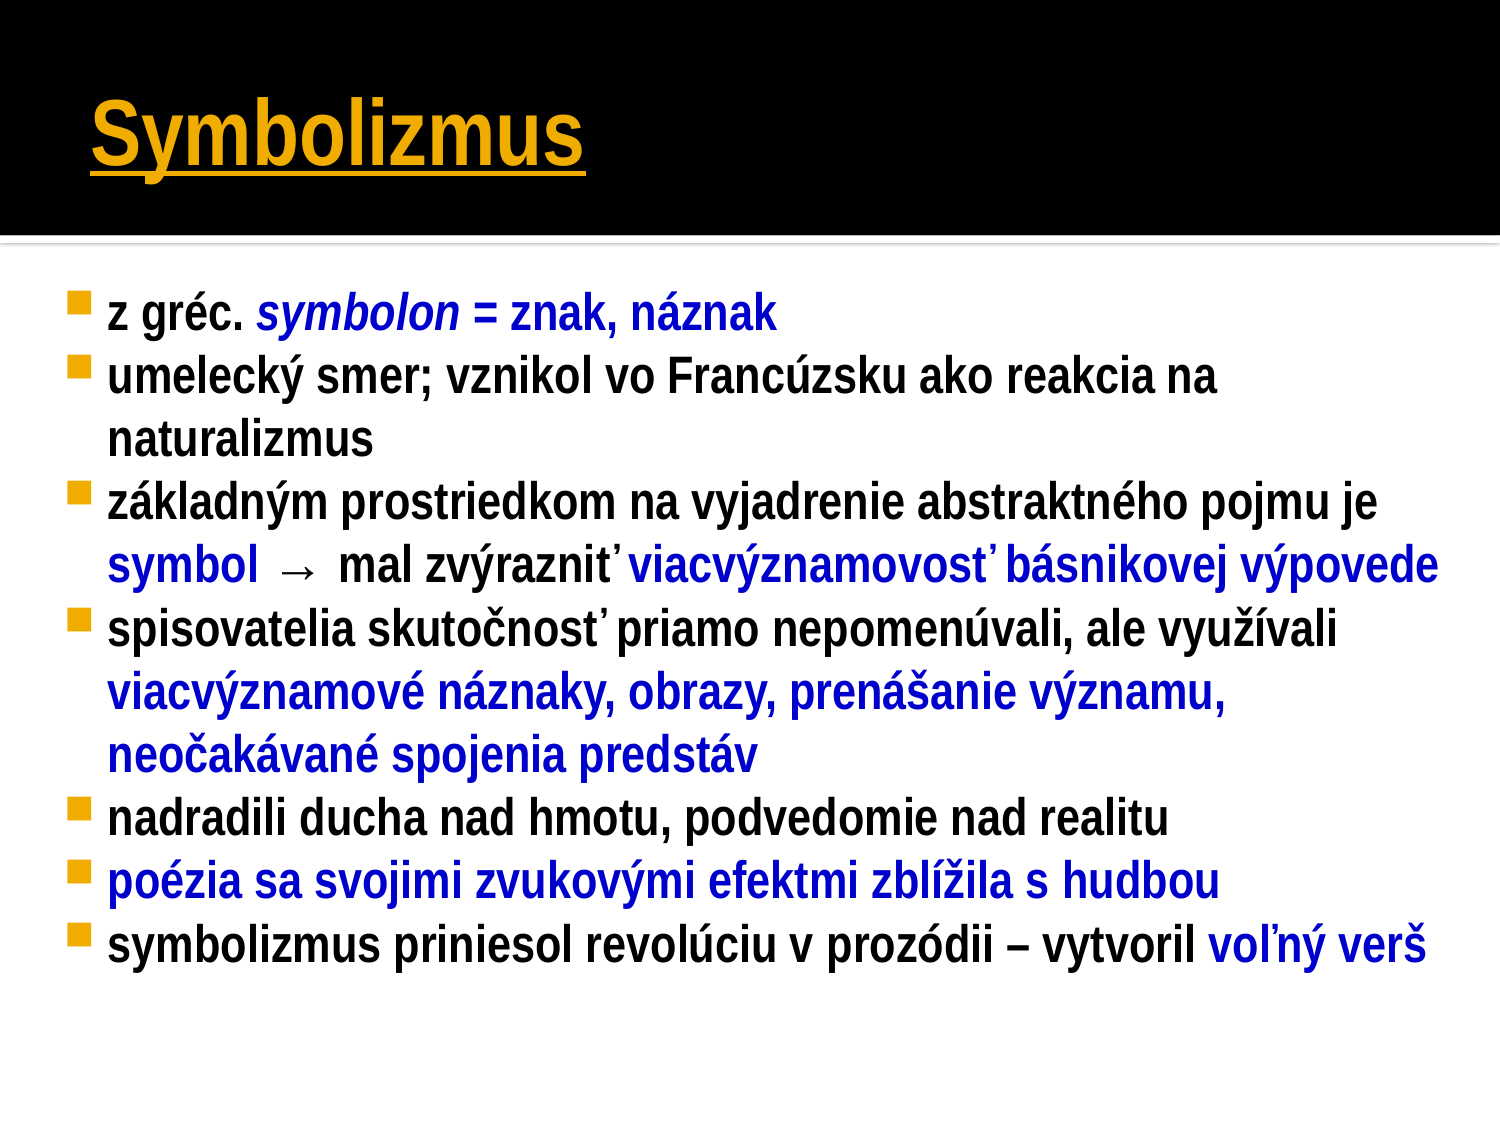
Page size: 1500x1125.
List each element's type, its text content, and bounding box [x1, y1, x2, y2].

title Symbolizmus [75, 25, 1425, 231]
list z gréc. symbolon = znak, náznak umelecký smer; vznikol vo Francúzsku ako reakcia na naturalizmus základným prostriedkom na vyjadrenie abstraktného pojmu je symbol → mal zvýrazniť viacvýznamovosť básnikovej výpovede spisovatelia skutočnosť priamo nepomenúvali, ale využívali viacvýznamové náznaky, obrazy, prenášanie významu, neočakávané spojenia predstáv nadradili ducha nad hmotu, podvedomie nad realitu poézia sa svojimi zvukovými efektmi zblížila s hudbou symbolizmus priniesol revolúciu v prozódii – vytvoril voľný verš [37, 262, 1463, 1088]
